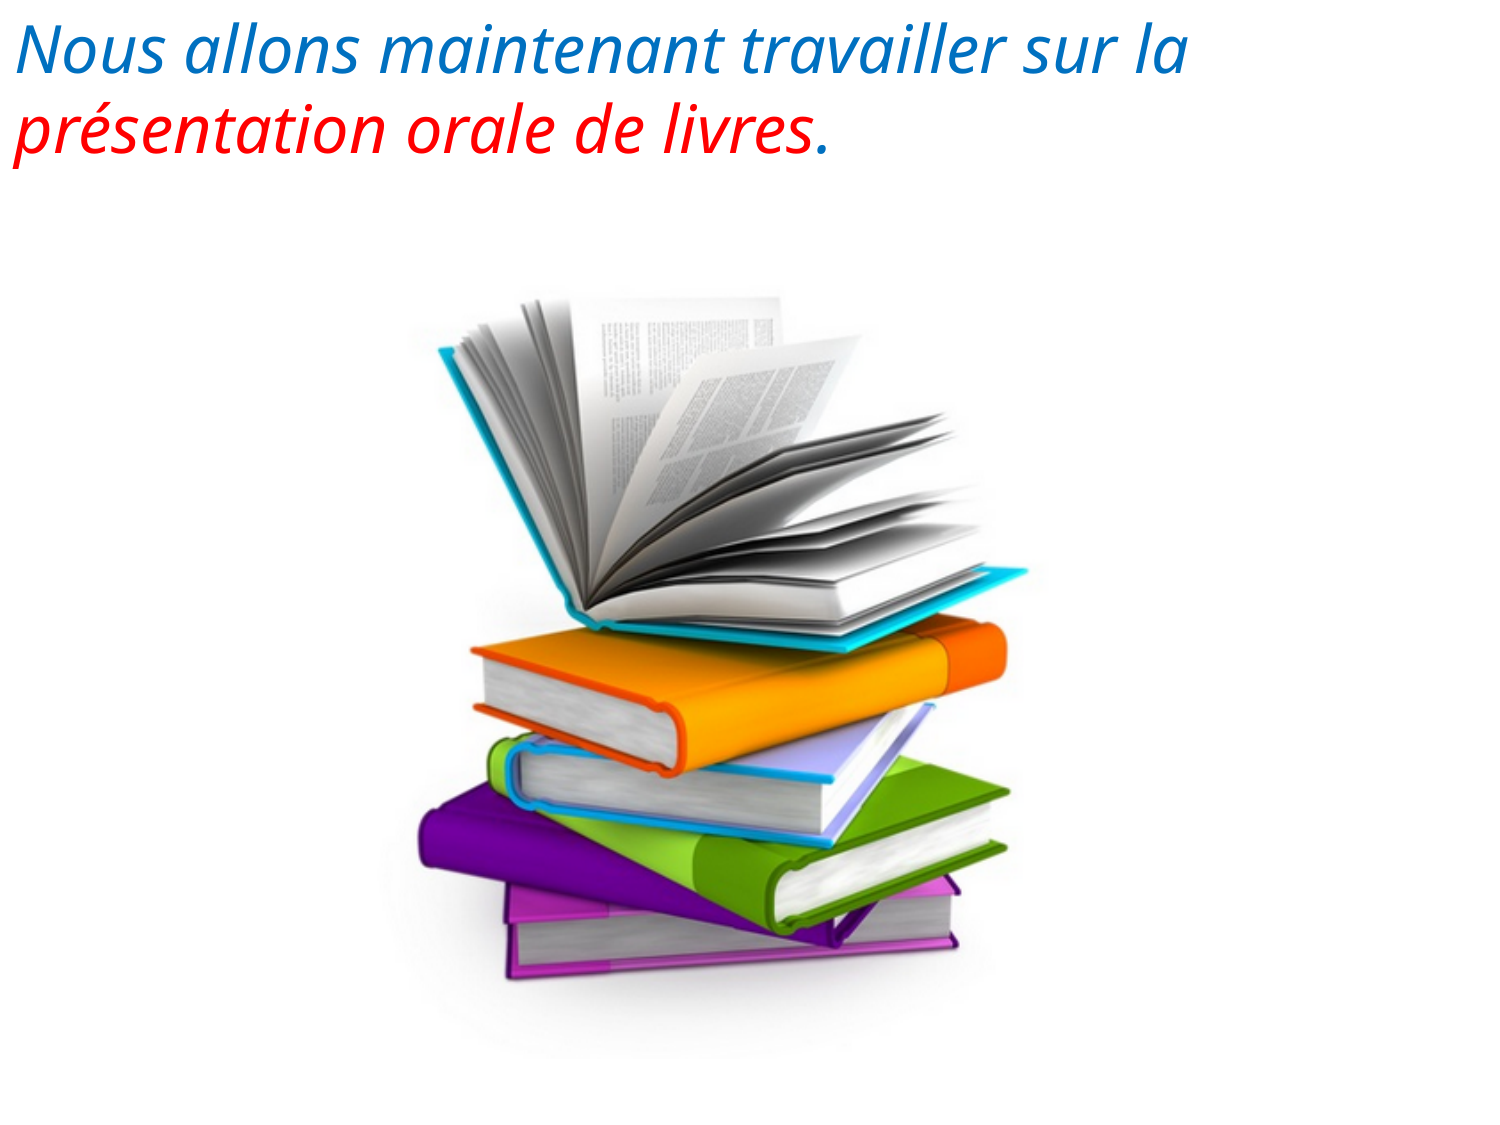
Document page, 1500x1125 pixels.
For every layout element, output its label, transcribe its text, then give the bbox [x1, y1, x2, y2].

text_box Nous allons maintenant travailler sur la présentation orale de livres. [0, 0, 1500, 175]
picture [289, 219, 1167, 1059]
